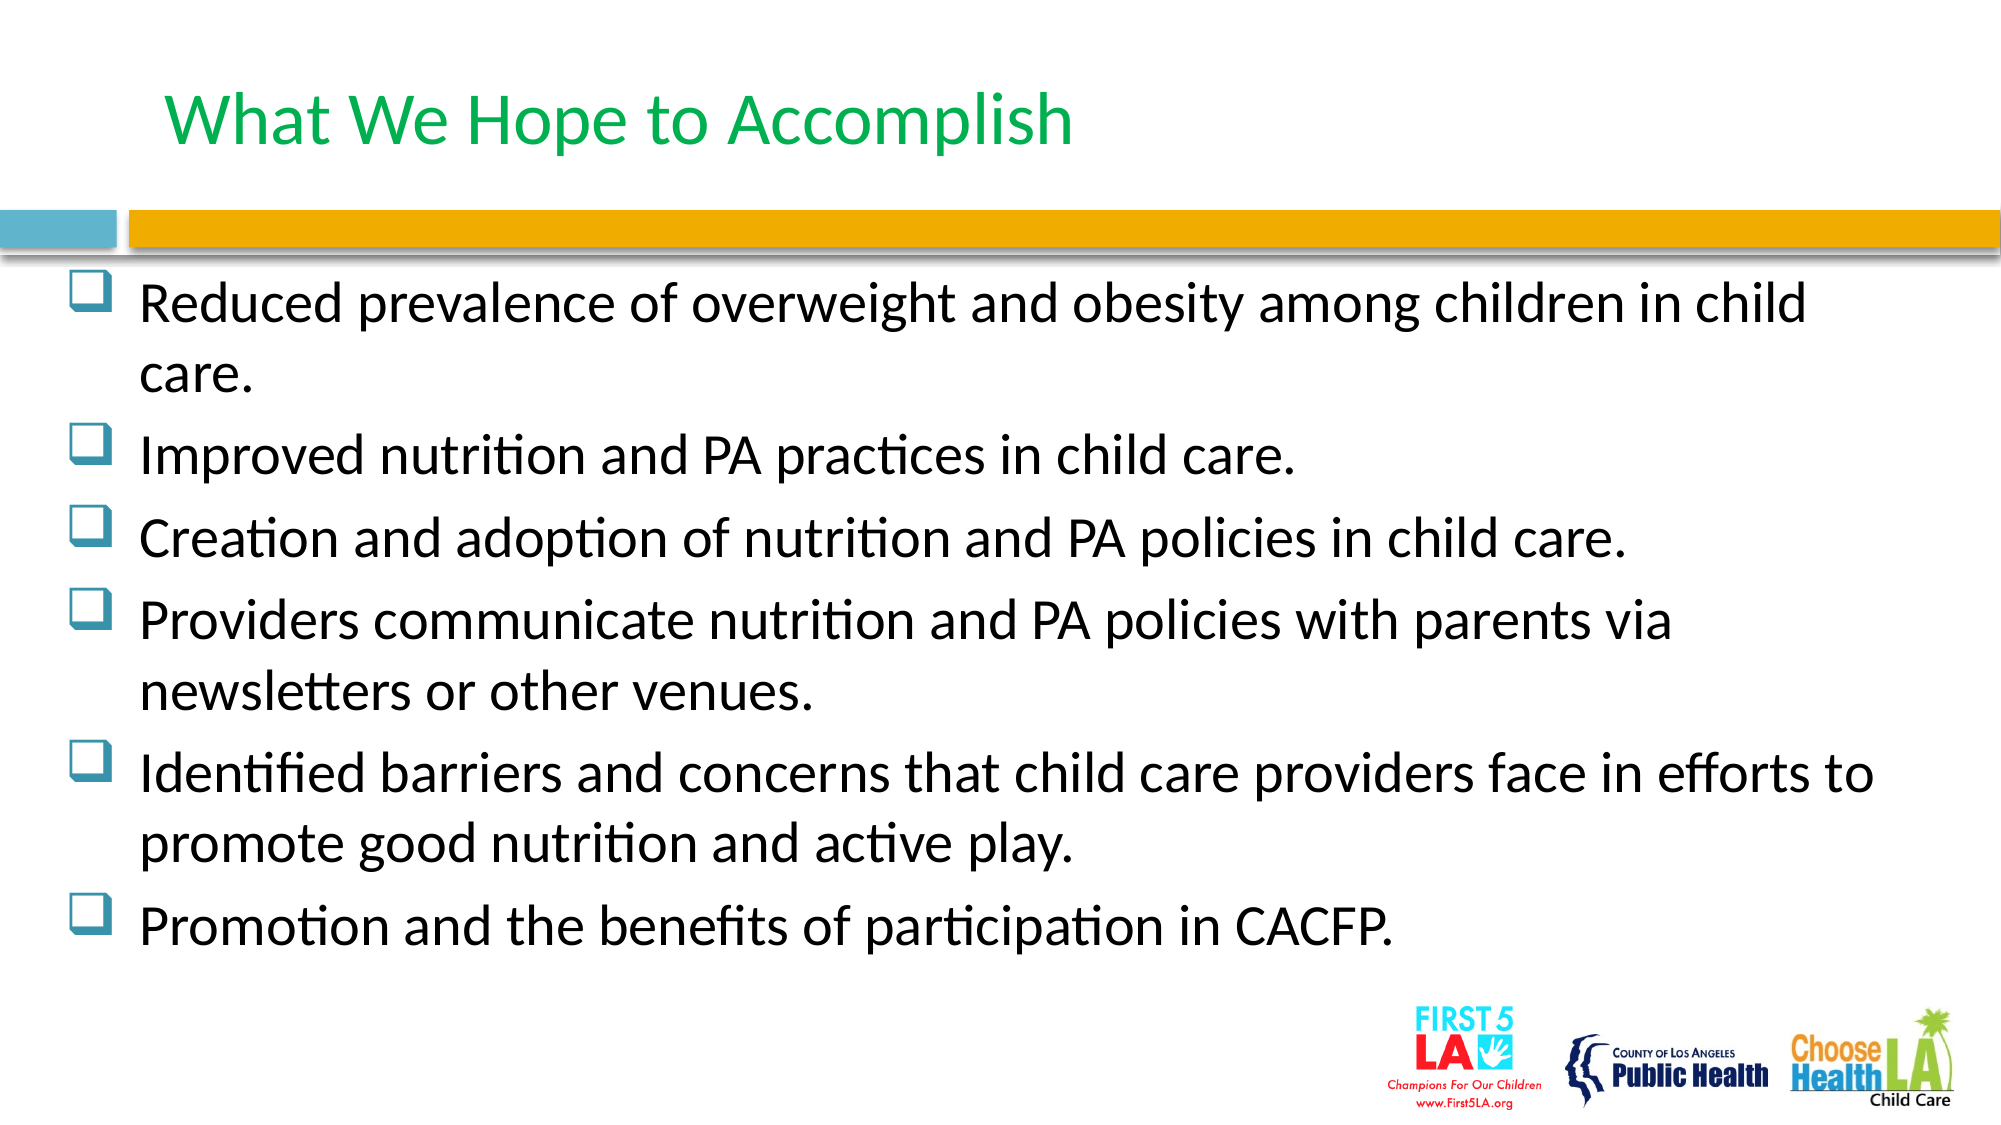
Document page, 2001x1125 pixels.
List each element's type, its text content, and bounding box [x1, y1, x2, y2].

text_box Reduced prevalence of overweight and obesity among children in child care. Improved nutrition and PA practices in child care. Creation and adoption of nutrition and PA policies in child care. Providers communicate nutrition and PA policies with parents via newsletters or other venues. Identified barriers and concerns that child care providers face in efforts to promote good nutrition and active play. Promotion and the benefits of participation in CACFP. [49, 256, 1943, 1022]
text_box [1388, 1006, 1954, 1110]
text_box What We Hope to Accomplish [149, 62, 1800, 168]
